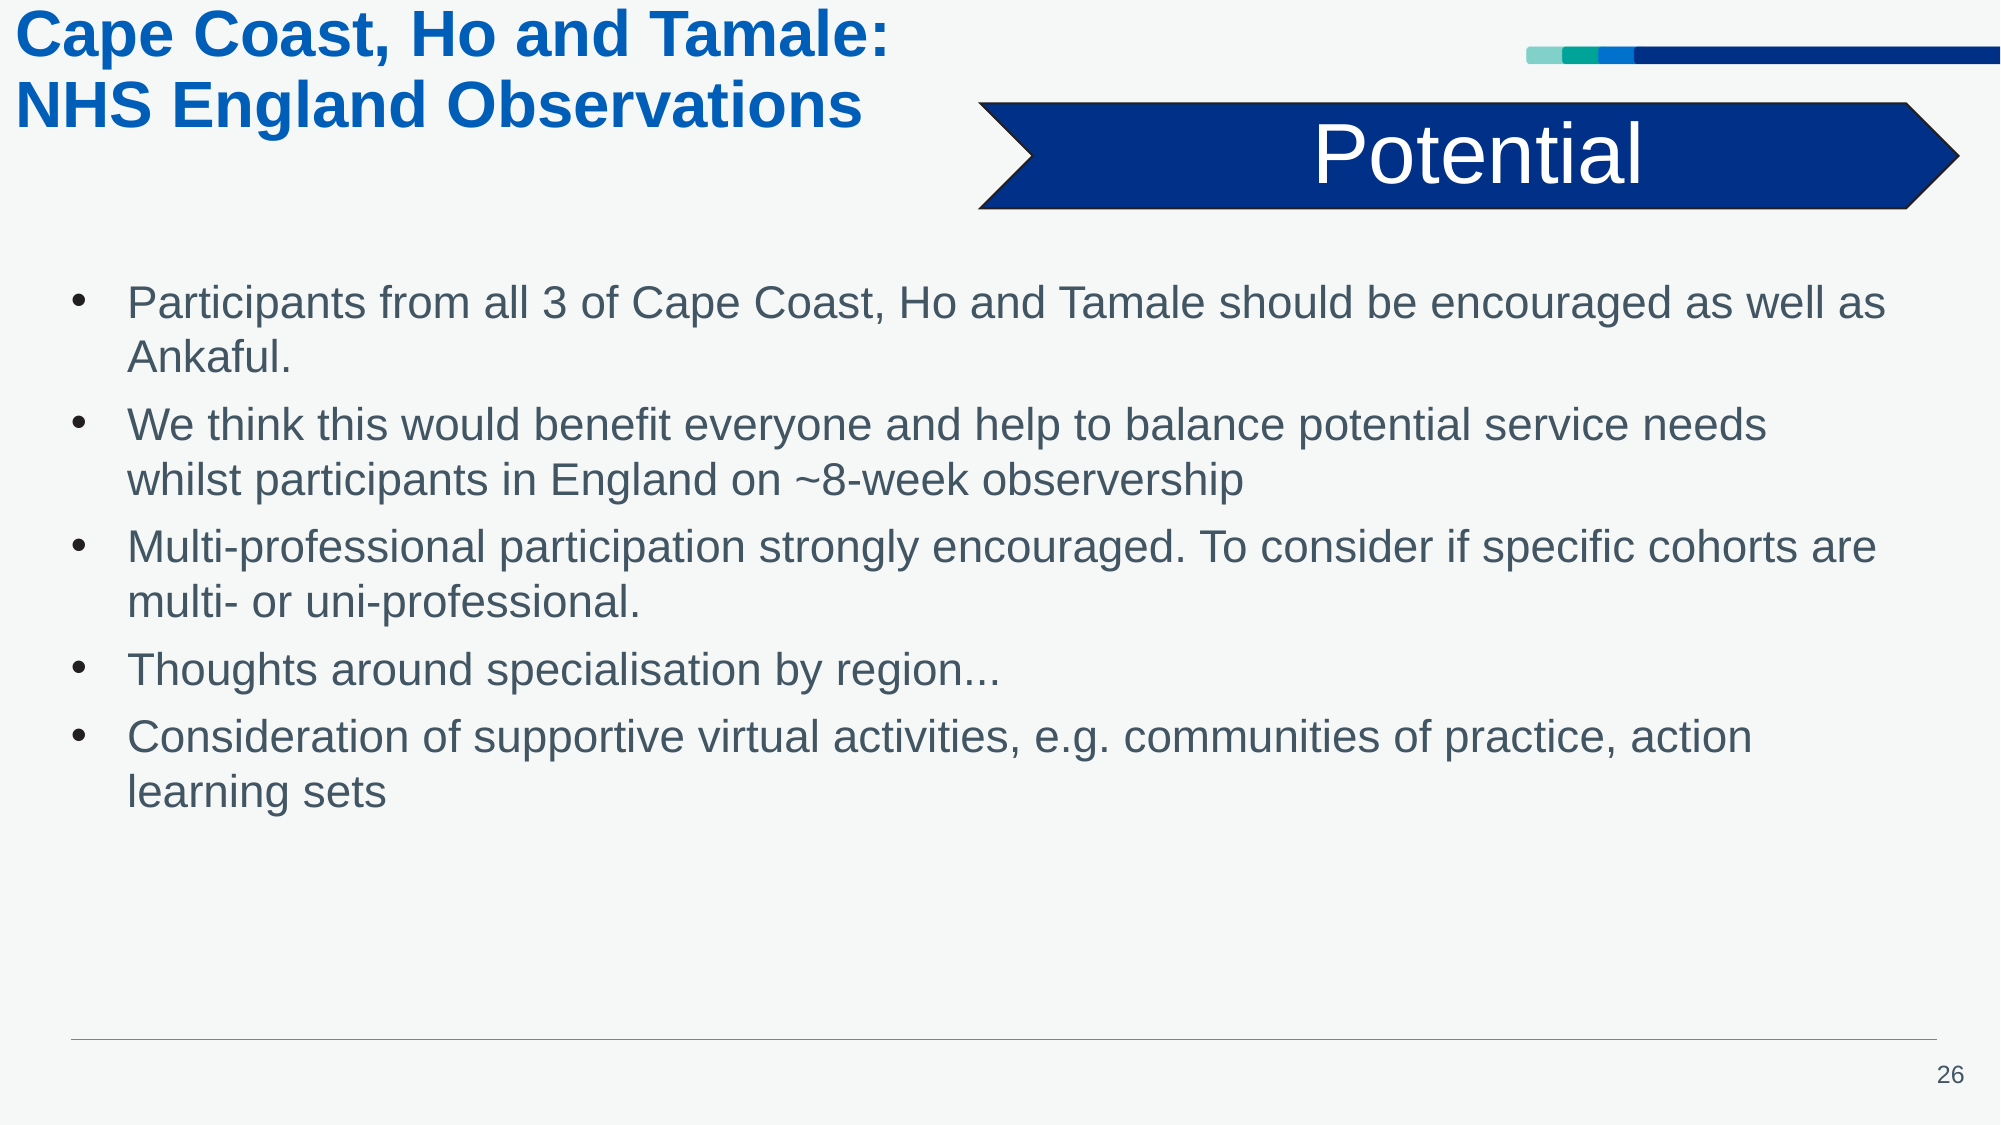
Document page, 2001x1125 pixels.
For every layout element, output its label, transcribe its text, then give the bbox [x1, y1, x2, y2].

text_box [122, 709, 1942, 1125]
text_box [980, 103, 1960, 209]
title Cape Coast, Ho and Tamale: NHS England Observations [15, 0, 1887, 142]
picture [1887, 41, 2001, 71]
list Participants from all 3 of Cape Coast, Ho and Tamale should be encouraged as well as Ankaful. We think this would benefit everyone and help to balance potential service needs whilst participants in England on ~8-week observership Multi-professional participation strongly encouraged. To consider if specific cohorts are multi- or uni-professional. Thoughts around specialisation by region... Consideration of supportive virtual activities, e.g. communities of practice, action learning sets [70, 272, 1890, 1022]
